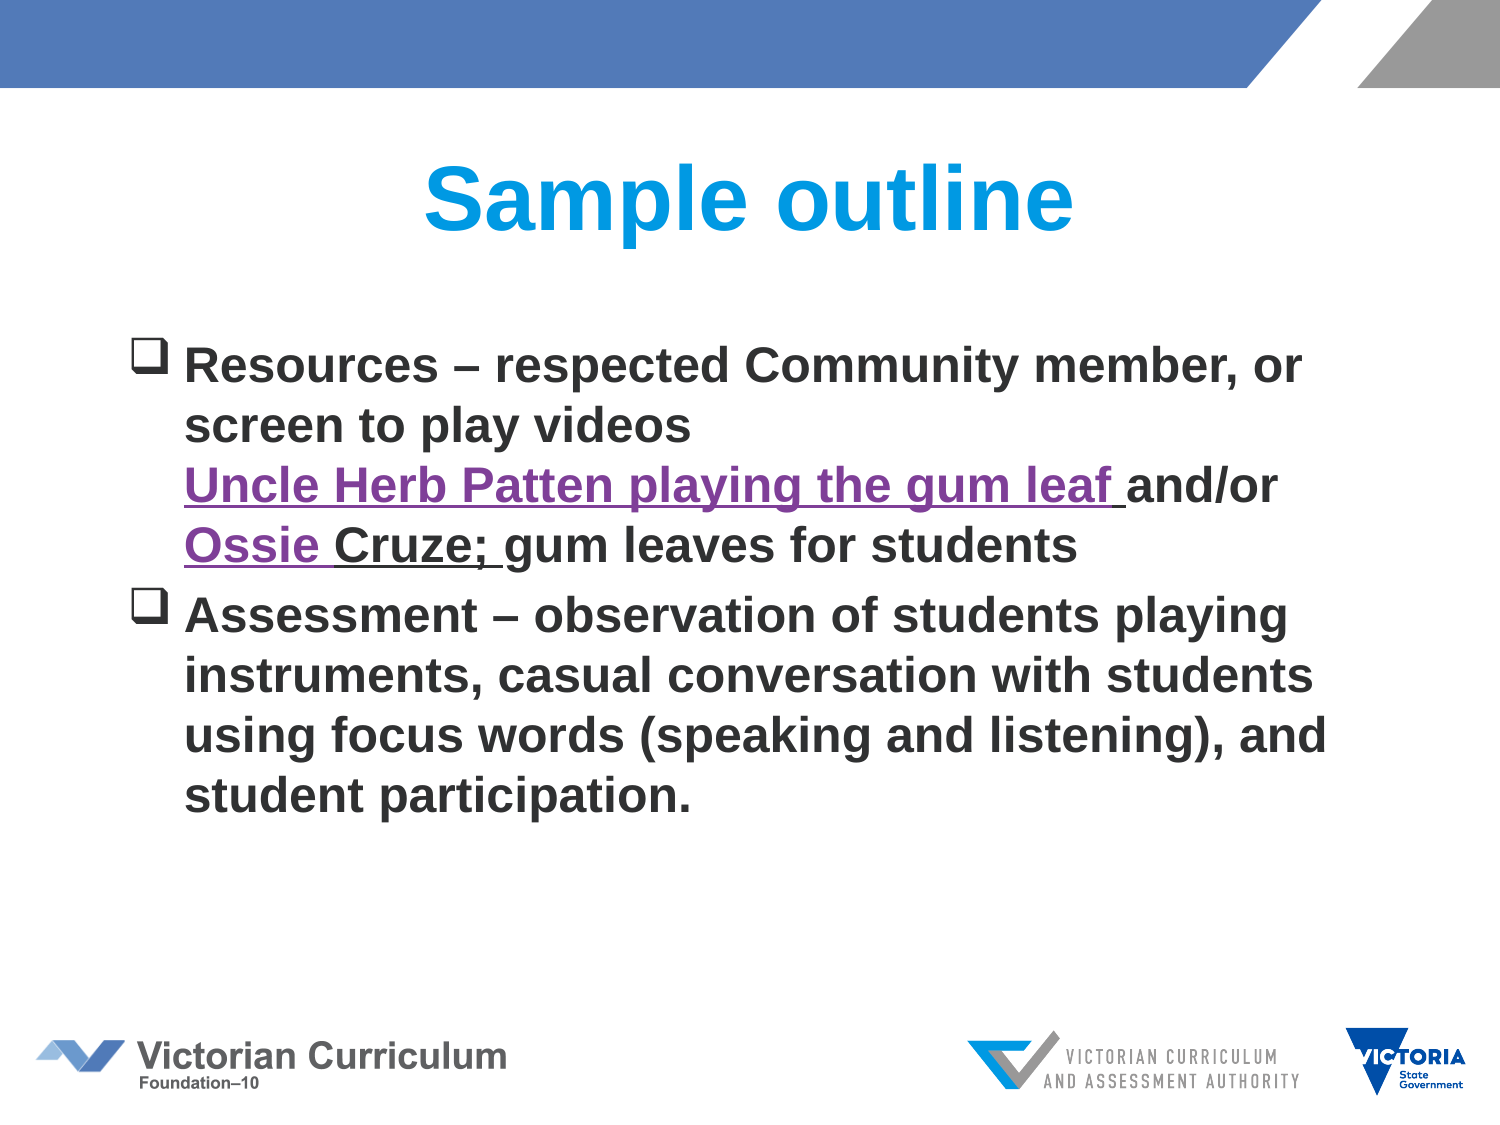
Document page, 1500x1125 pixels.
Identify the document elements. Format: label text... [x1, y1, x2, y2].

list Resources – respected Community member, or screen to play videos Uncle Herb Patten playing the gum leaf and/or Ossie Cruze; gum leaves for students Assessment – observation of students playing instruments, casual conversation with students using focus words (speaking and listening), and student participation. [112, 324, 1388, 975]
title Sample outline [112, 99, 1388, 288]
picture [0, 0, 1500, 1125]
